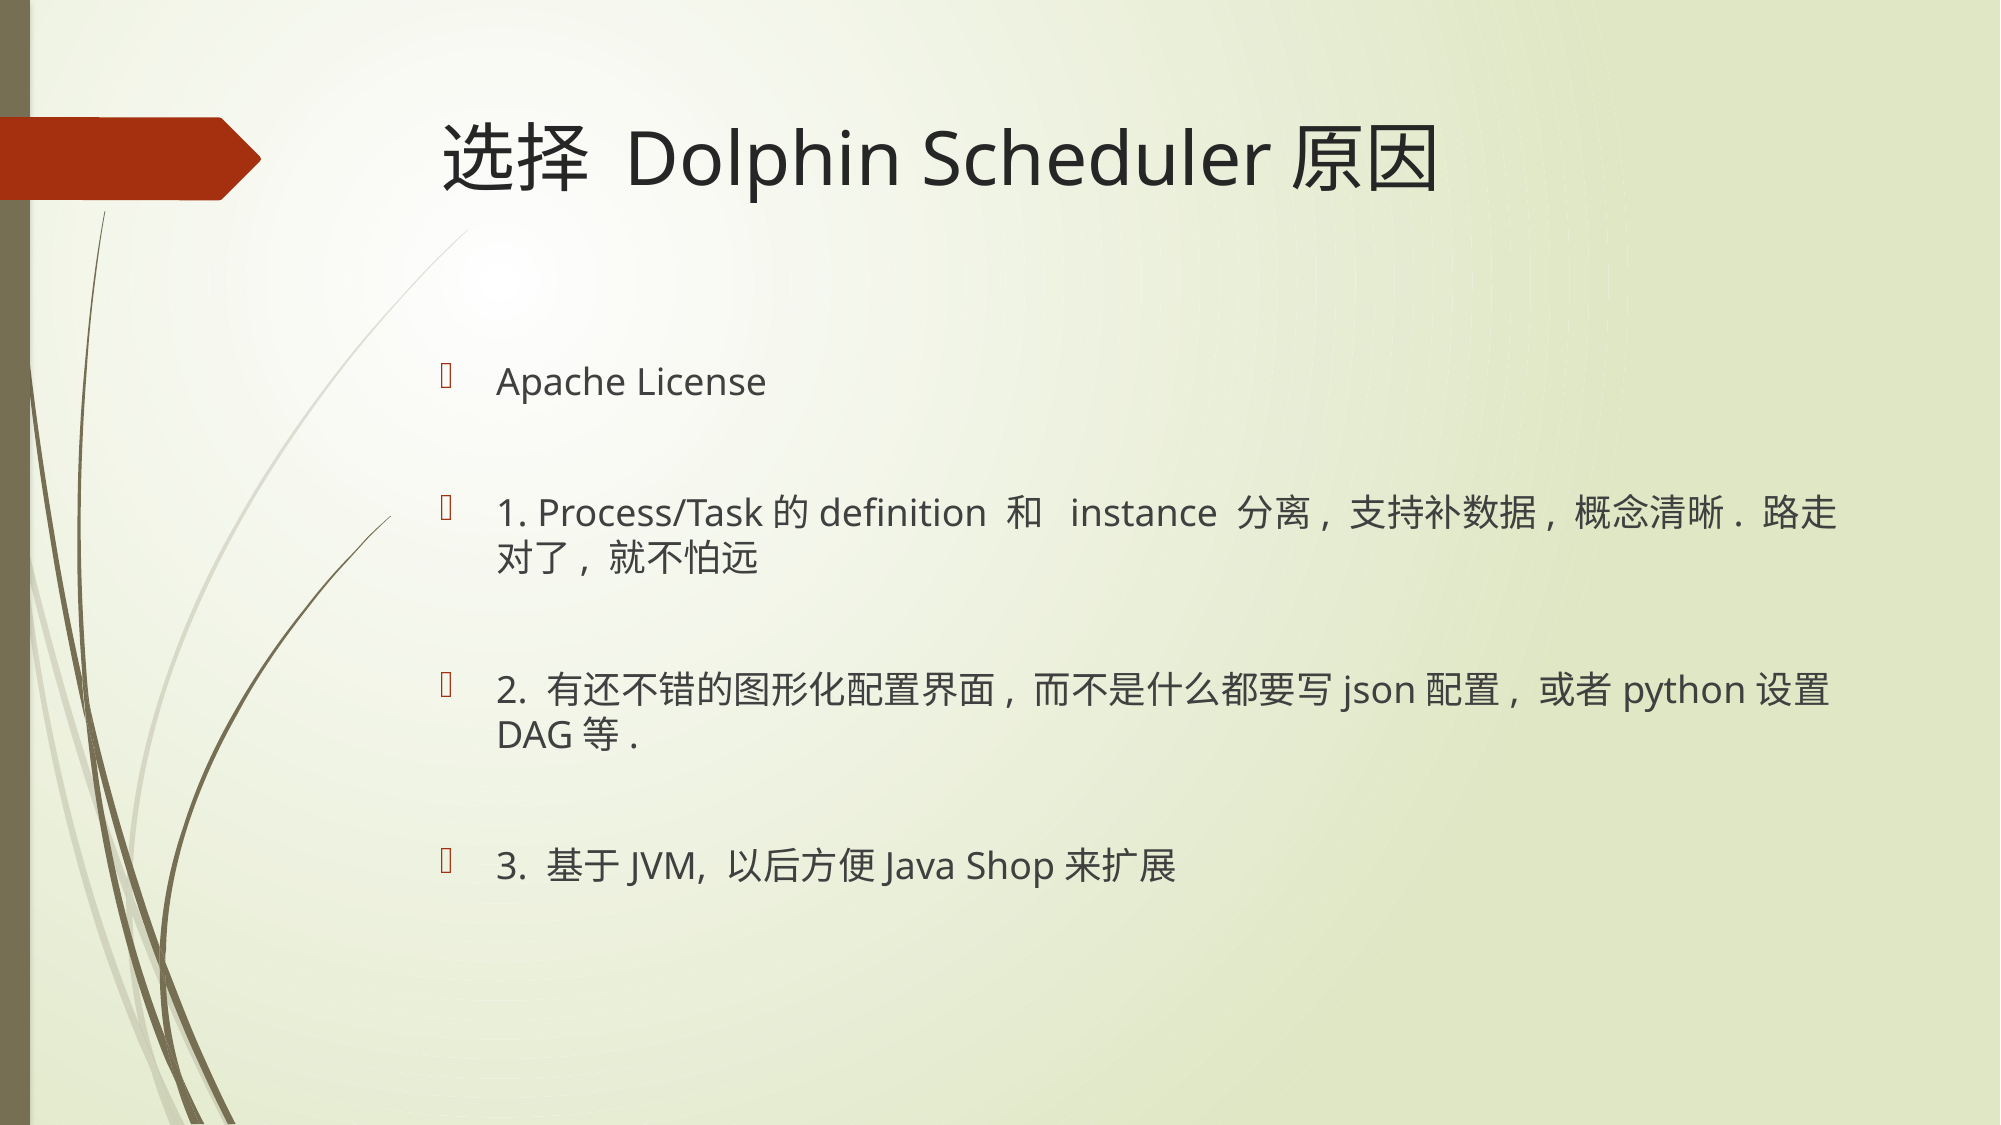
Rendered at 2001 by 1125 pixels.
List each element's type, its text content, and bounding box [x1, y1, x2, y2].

list Apache License 1. Process/Task的definition 和 instance 分离, 支持补数据, 概念清晰. 路走对了, 就不怕远 2. 有还不错的图形化配置界面, 而不是什么都要写json配置, 或者python设置DAG等. 3. 基于JVM, 以后方便Java Shop来扩展 [424, 350, 1888, 970]
title 选择 Dolphin Scheduler原因 [425, 102, 1888, 313]
